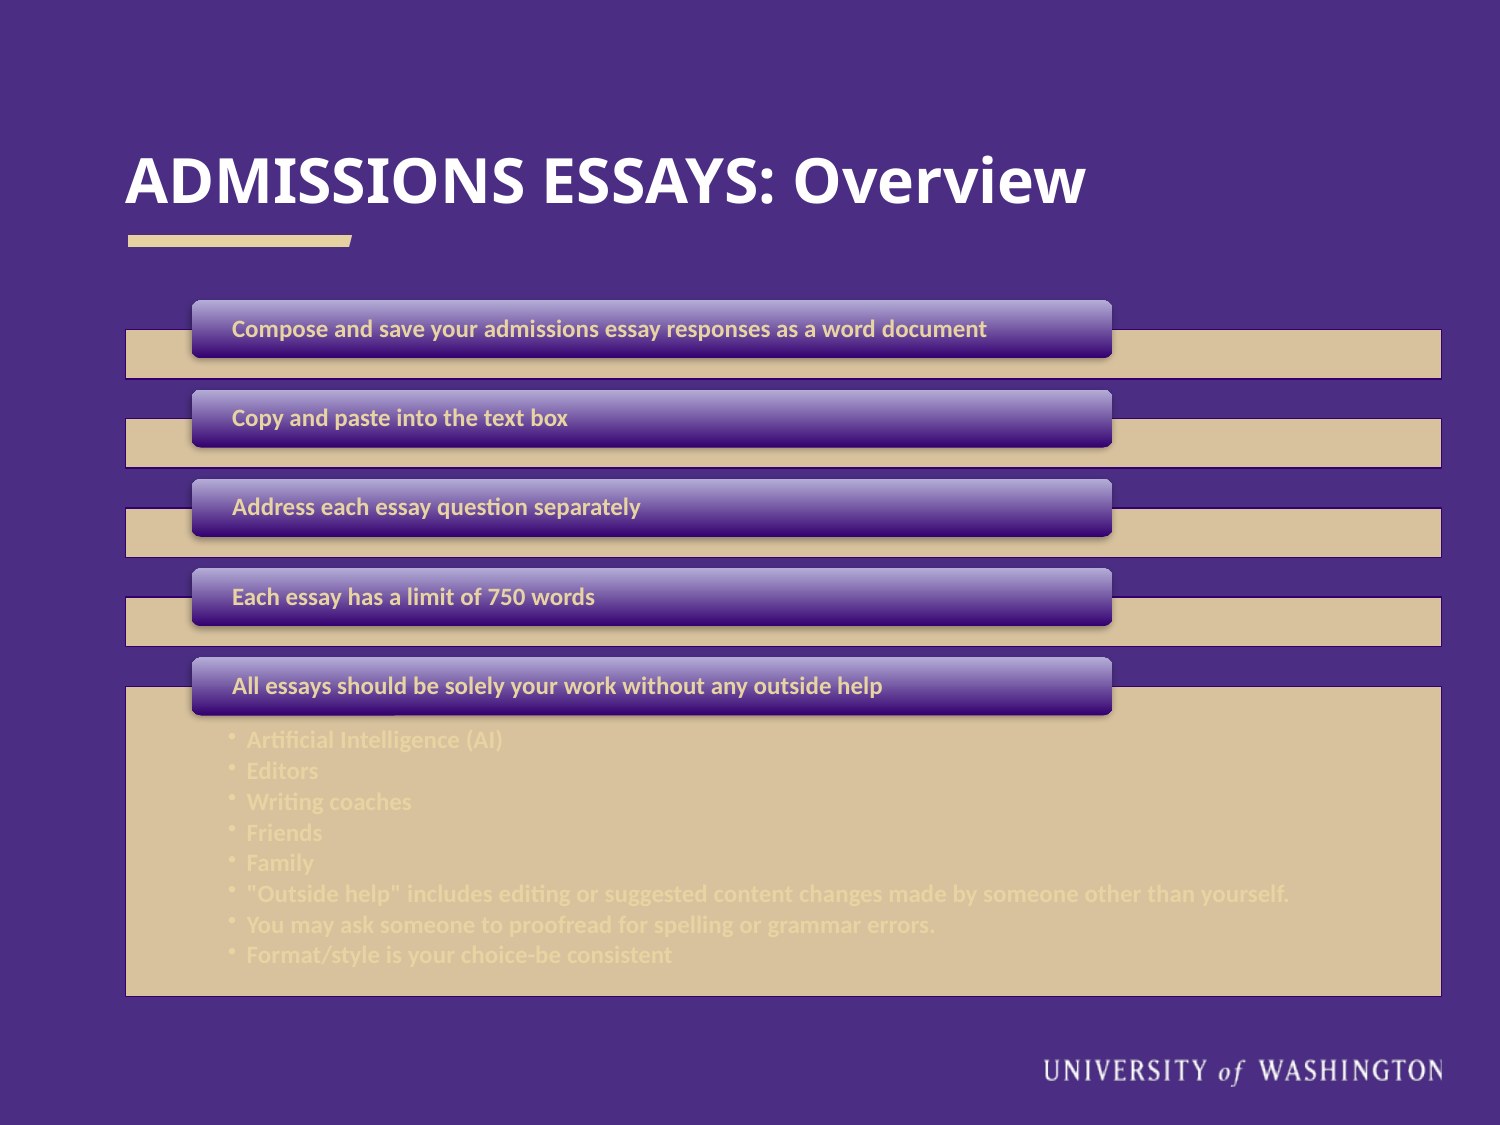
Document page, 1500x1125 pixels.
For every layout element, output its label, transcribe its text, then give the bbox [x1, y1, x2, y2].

title ADMISSIONS ESSAYS: Overview [110, 60, 1442, 224]
picture [128, 235, 352, 247]
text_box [125, 284, 1442, 1013]
